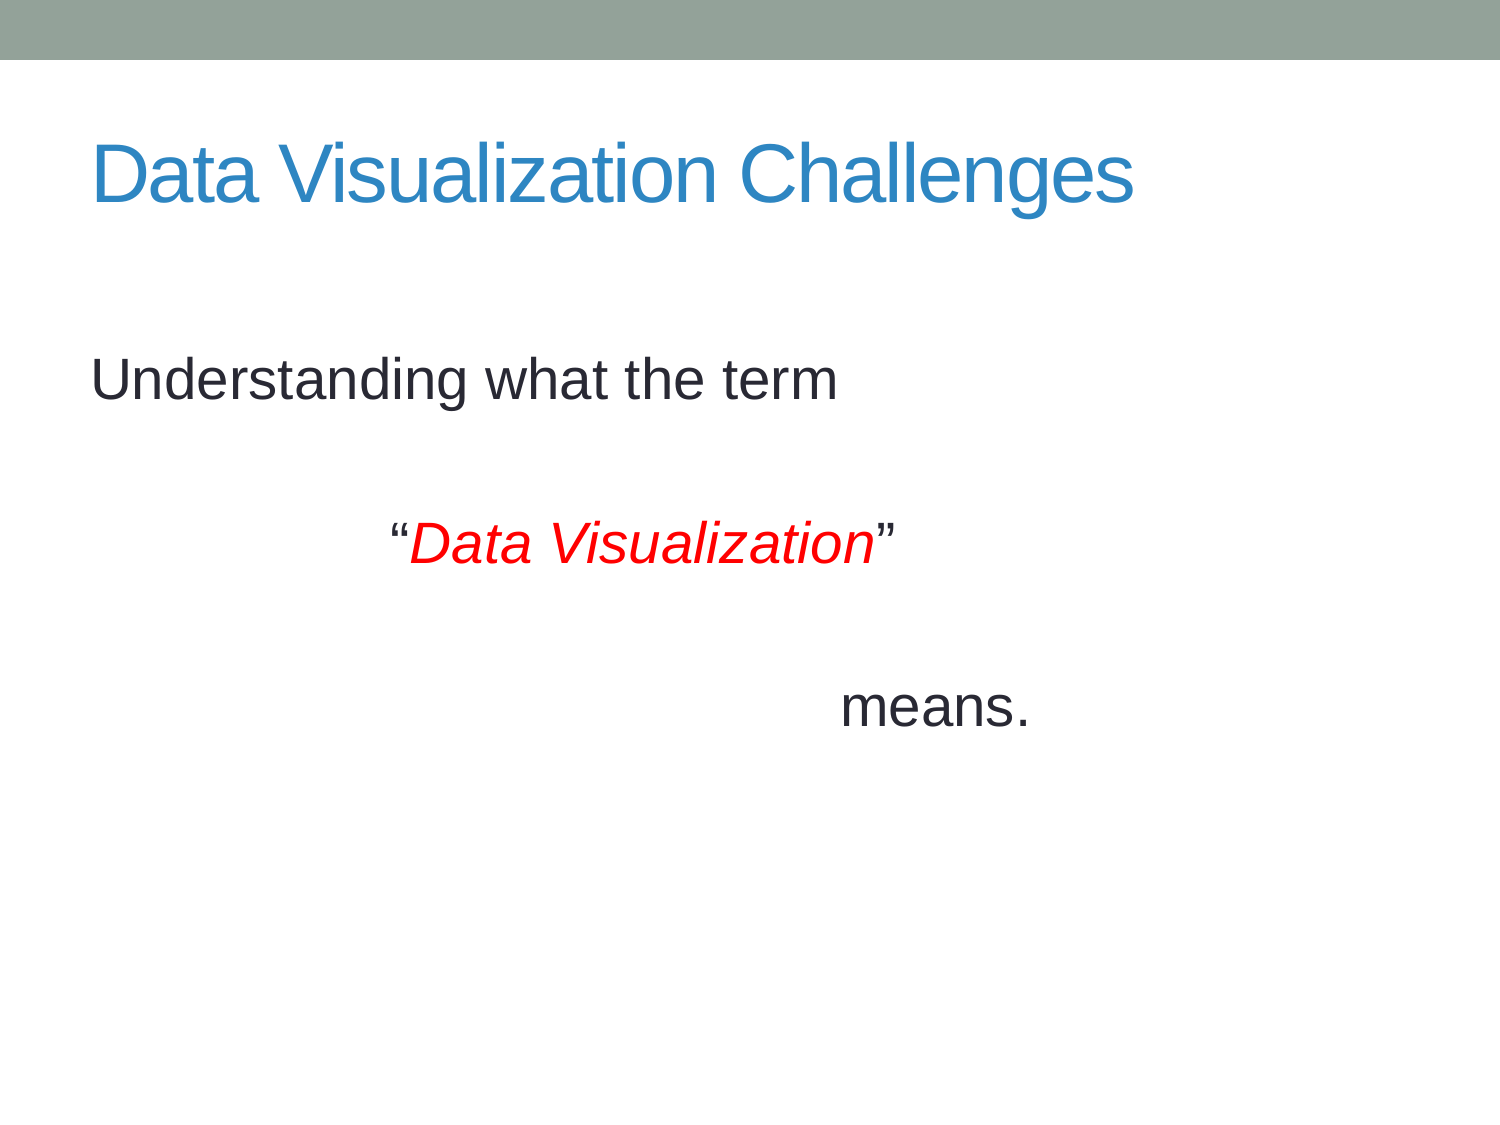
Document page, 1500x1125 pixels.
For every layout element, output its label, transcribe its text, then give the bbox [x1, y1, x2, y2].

list Understanding what the term “Data Visualization” means. [75, 262, 1425, 1063]
title Data Visualization Challenges [75, 87, 1425, 250]
